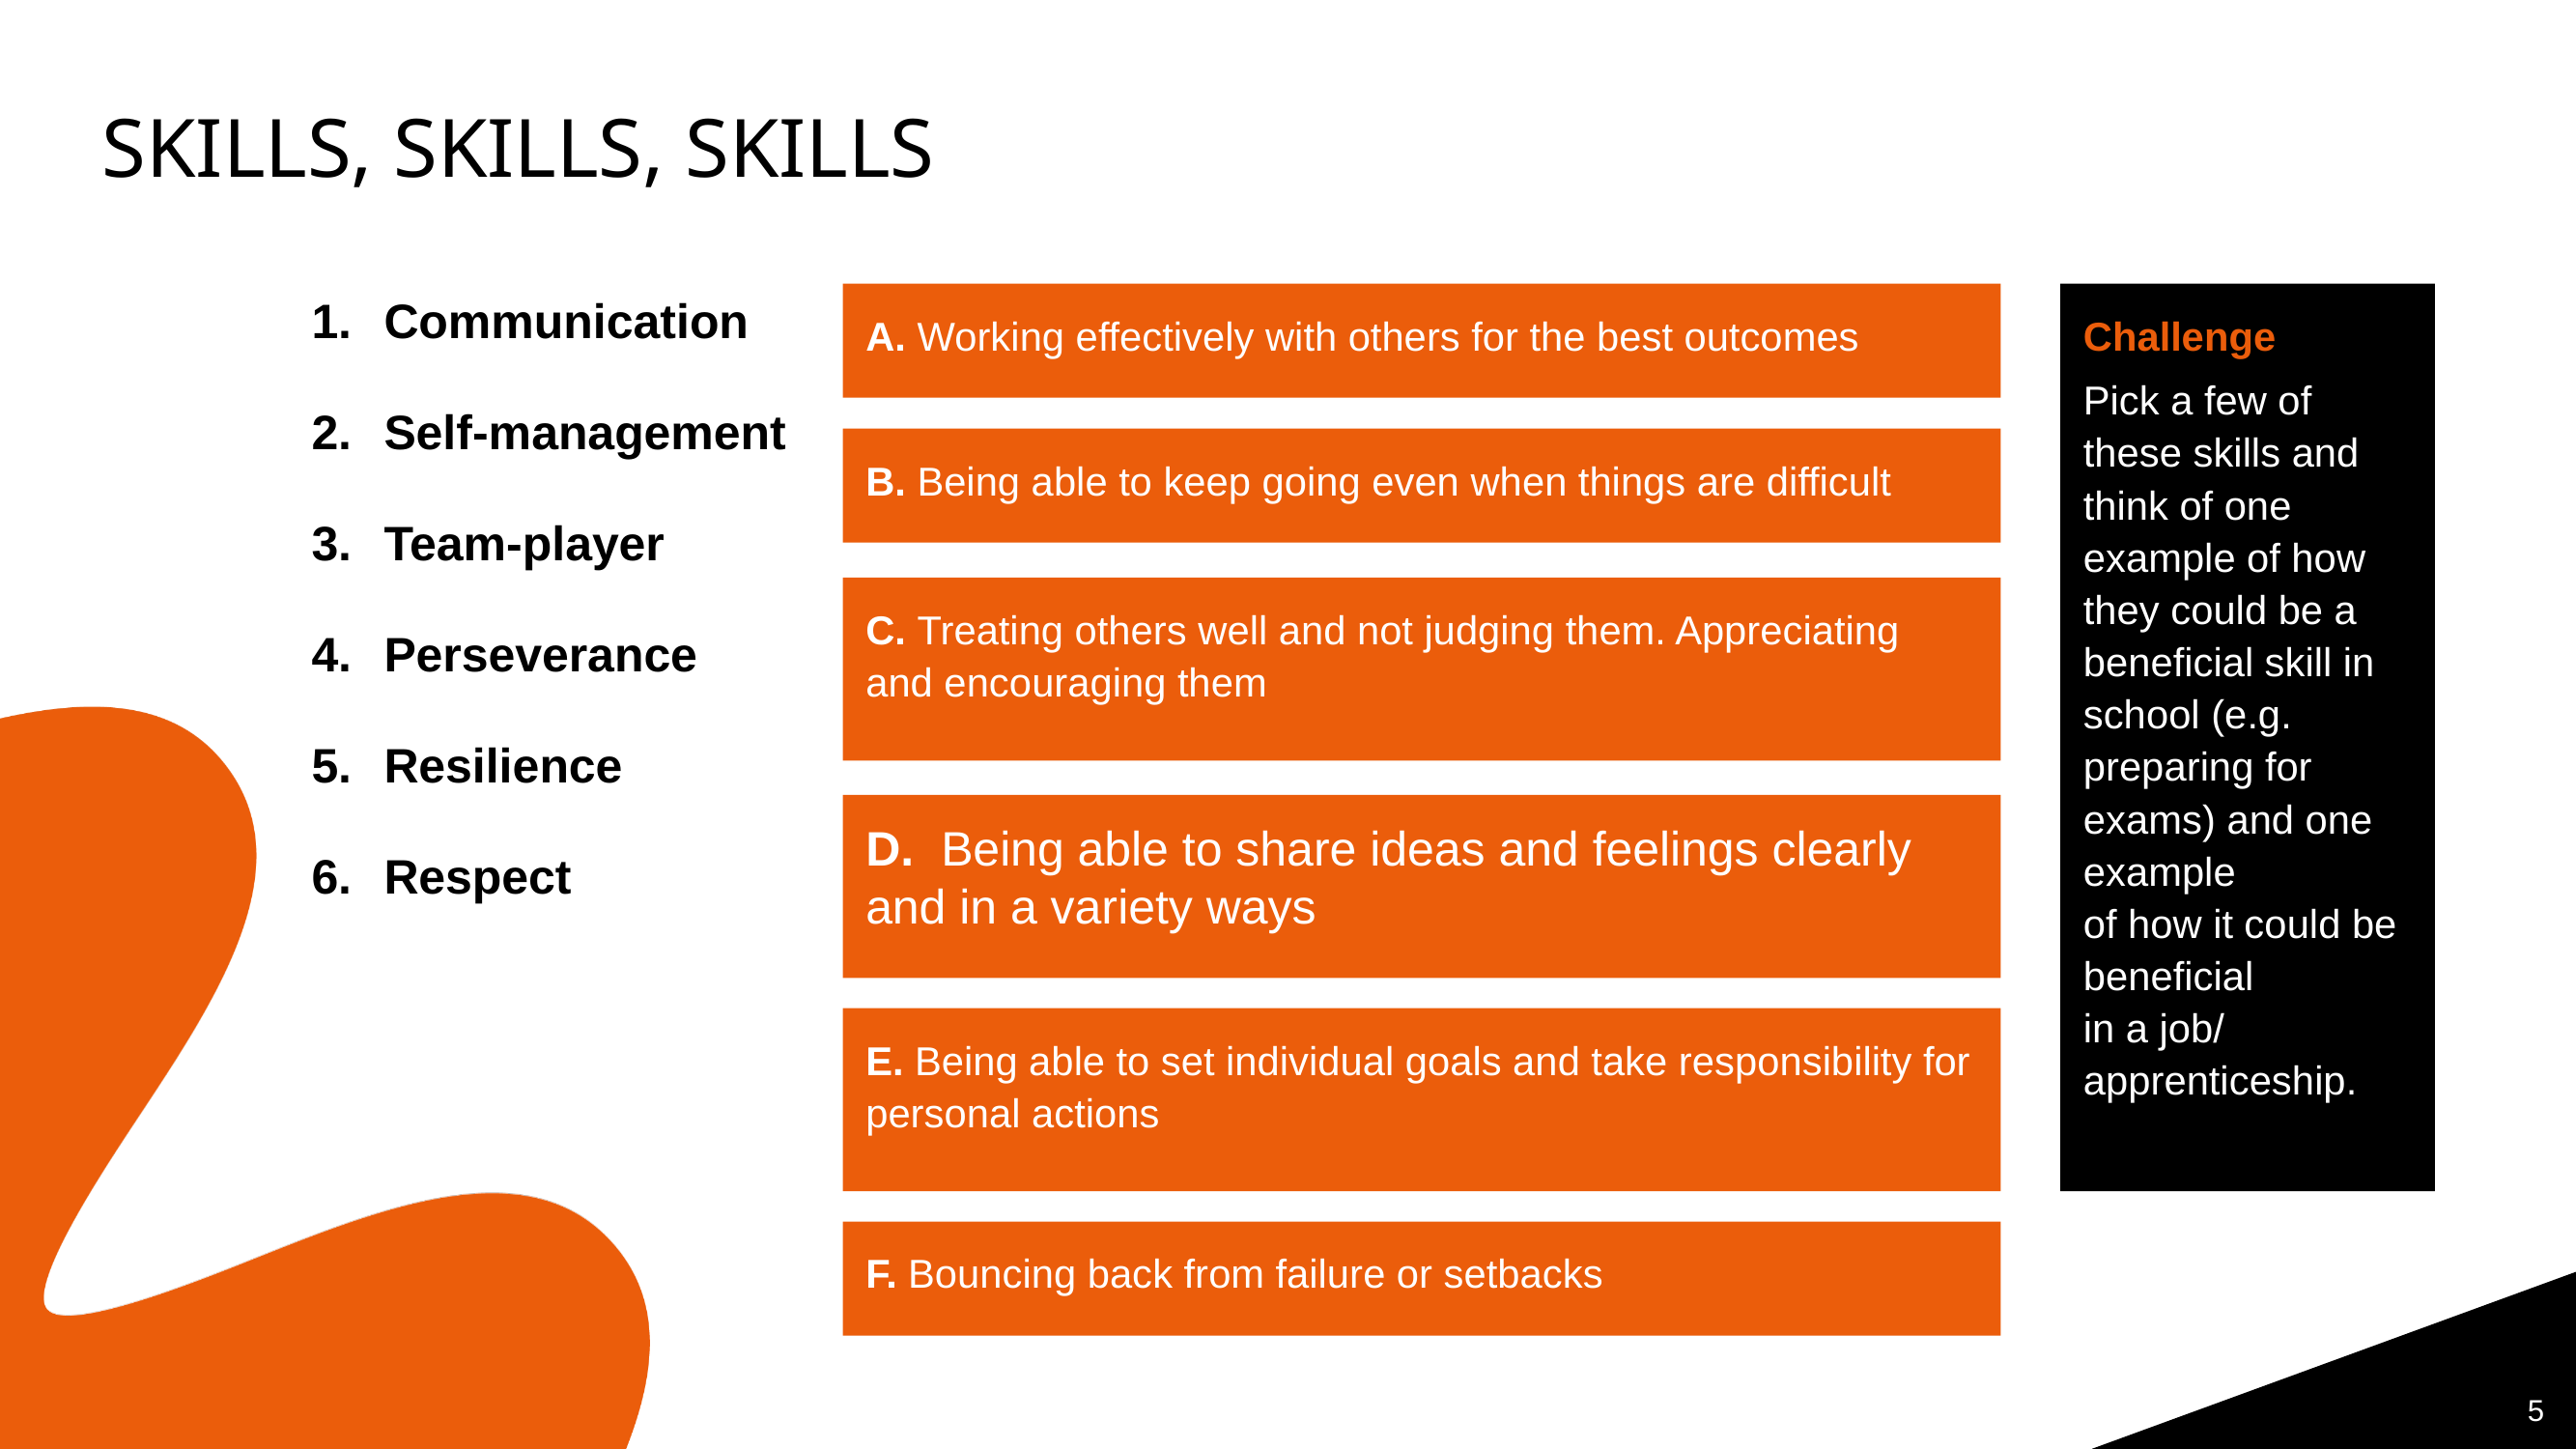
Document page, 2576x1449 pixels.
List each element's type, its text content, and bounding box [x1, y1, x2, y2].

list E. Being able to set individual goals and take responsibility for personal actions [842, 1008, 2001, 1192]
text_box [2091, 1271, 2576, 1449]
title SKILLS, SKILLS, SKILLS [87, 87, 1164, 212]
list C. Treating others well and not judging them. Appreciating and encouraging them [842, 577, 2001, 761]
list Communication Self-management Team-player Perseverance Resilience Respect [297, 254, 830, 627]
slide_number 5 [1979, 1371, 2560, 1448]
list A. Working effectively with others for the best outcomes [842, 283, 2001, 398]
picture [0, 674, 674, 1449]
list F. Bouncing back from failure or setbacks [842, 1221, 2001, 1336]
list D. Being able to share ideas and feelings clearly and in a variety ways [842, 794, 2001, 979]
list B. Being able to keep going even when things are difficult [842, 428, 2001, 543]
list Challenge Pick a few of these skills and think of one example of how they could be a beneficial skill in school (e.g. preparing for exams) and one example of how it could be beneficial in a job/ apprenticeship. [2060, 283, 2435, 1192]
